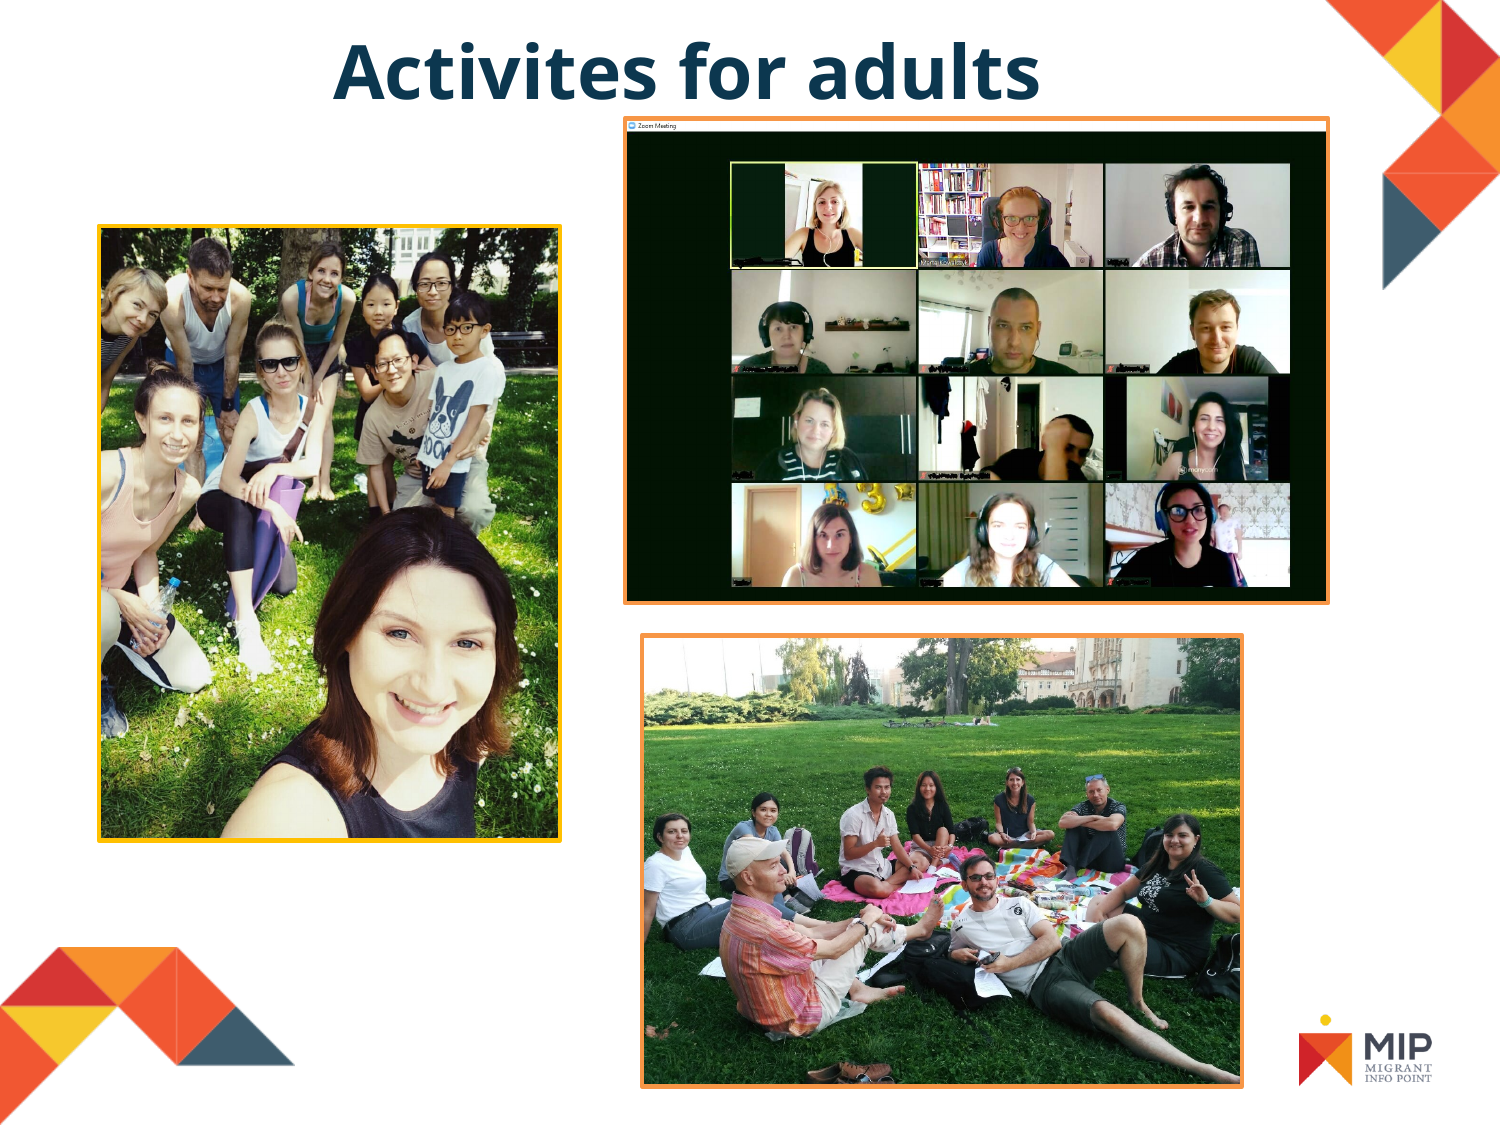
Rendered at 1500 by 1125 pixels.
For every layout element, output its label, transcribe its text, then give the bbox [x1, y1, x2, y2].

picture [644, 637, 1240, 1085]
picture [1298, 1012, 1433, 1089]
picture [0, 947, 295, 1125]
picture [627, 0, 1500, 601]
picture [100, 227, 558, 839]
title Activites for adults [0, 17, 1319, 145]
